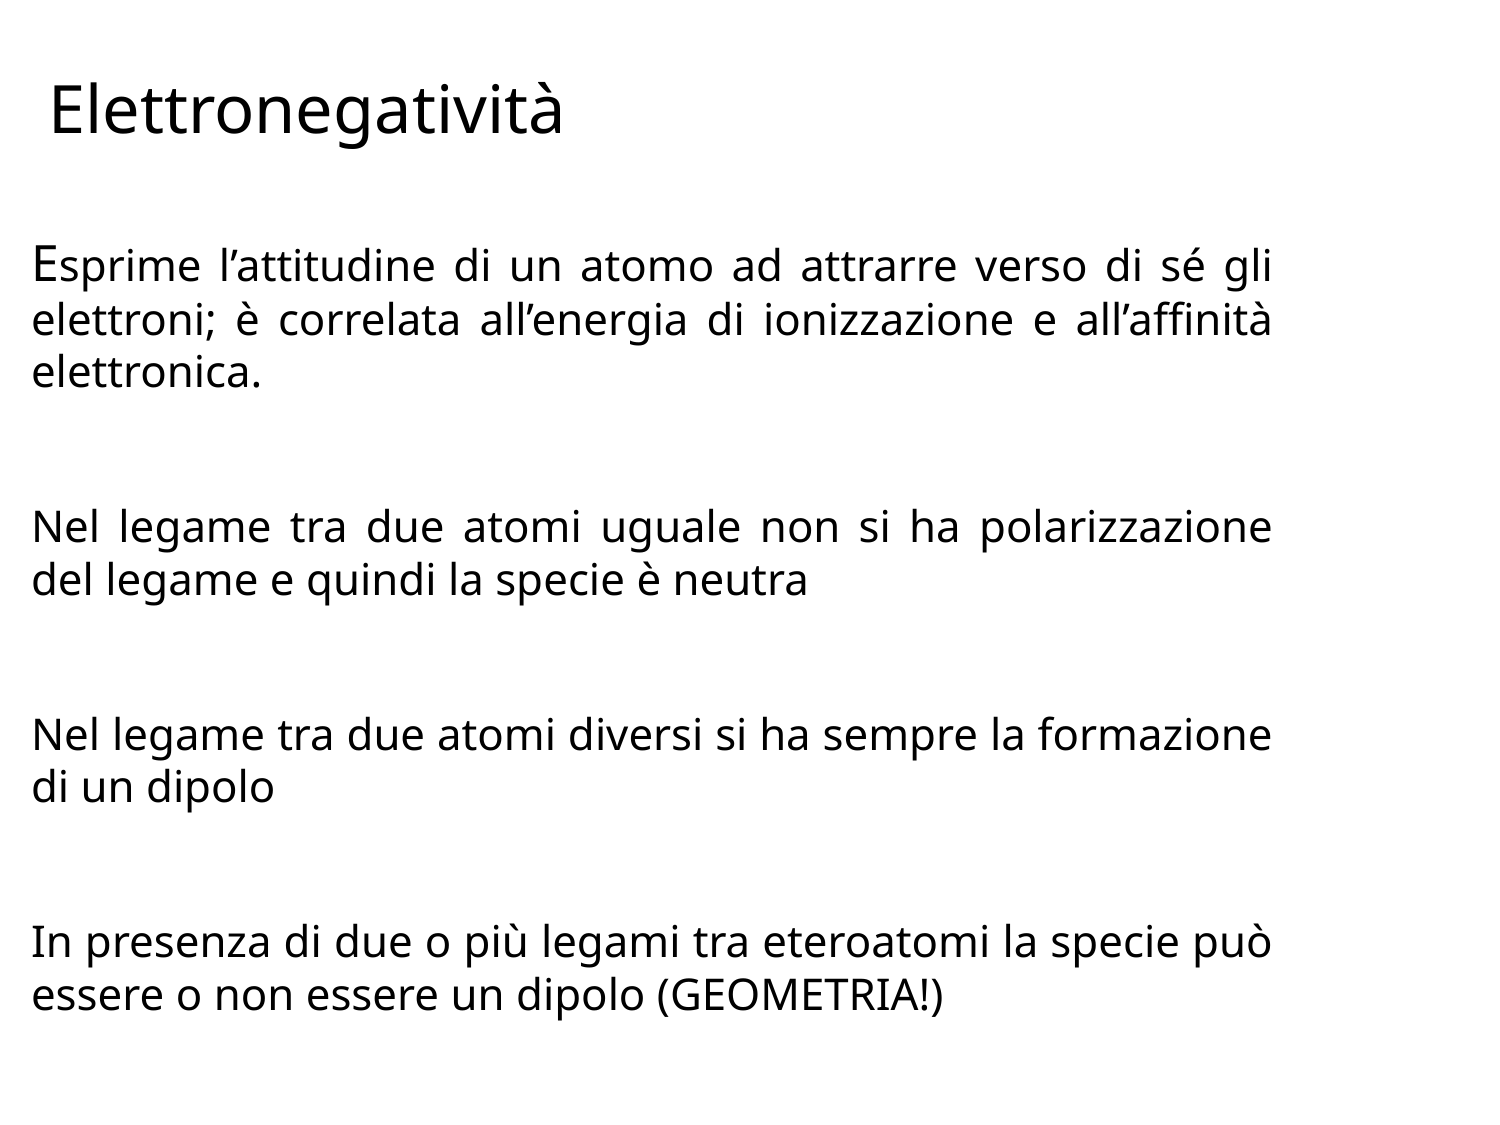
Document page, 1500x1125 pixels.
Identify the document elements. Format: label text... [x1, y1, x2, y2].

text_box Elettronegatività Esprime l’attitudine di un atomo ad attrarre verso di sé gli elettroni; è correlata all’energia di ionizzazione e all’affinità elettronica. Nel legame tra due atomi uguale non si ha polarizzazione del legame e quindi la specie è neutra Nel legame tra due atomi diversi si ha sempre la formazione di un dipolo In presenza di due o più legami tra eteroatomi la specie può essere o non essere un dipolo (GEOMETRIA!) [23, 59, 1282, 1027]
